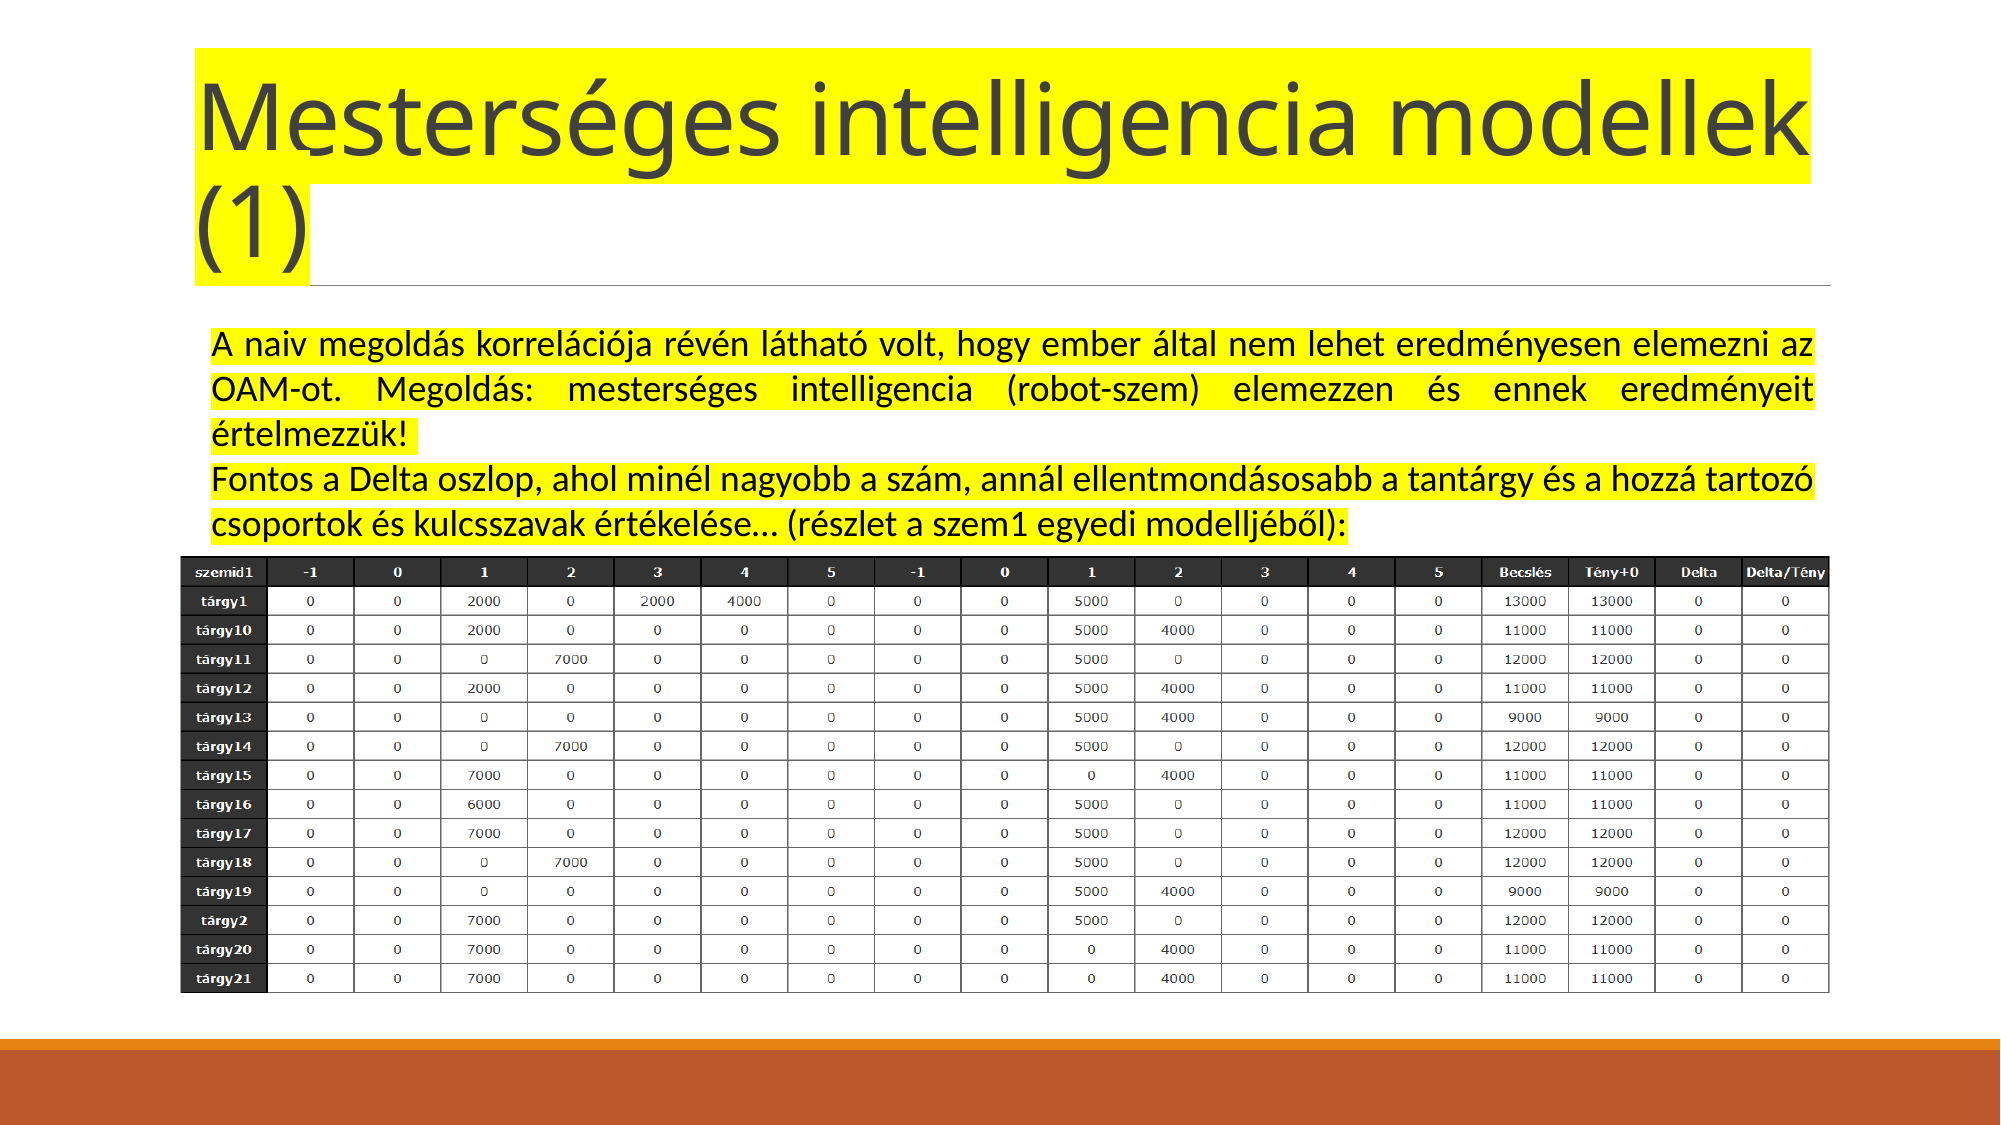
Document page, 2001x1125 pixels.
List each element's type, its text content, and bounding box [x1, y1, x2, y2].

text_box A naiv megoldás korrelációja révén látható volt, hogy ember által nem lehet eredményesen elemezni az OAM-ot. Megoldás: mesterséges intelligencia (robot-szem) elemezzen és ennek eredményeit értelmezzük! Fontos a Delta oszlop, ahol minél nagyobb a szám, annál ellentmondásosabb a tantárgy és a hozzá tartozó csoportok és kulcsszavak értékelése… (részlet a szem1 egyedi modelljéből): [196, 311, 1830, 551]
picture [179, 556, 1831, 993]
title Mesterséges intelligencia modellek (1) [180, 47, 1830, 285]
